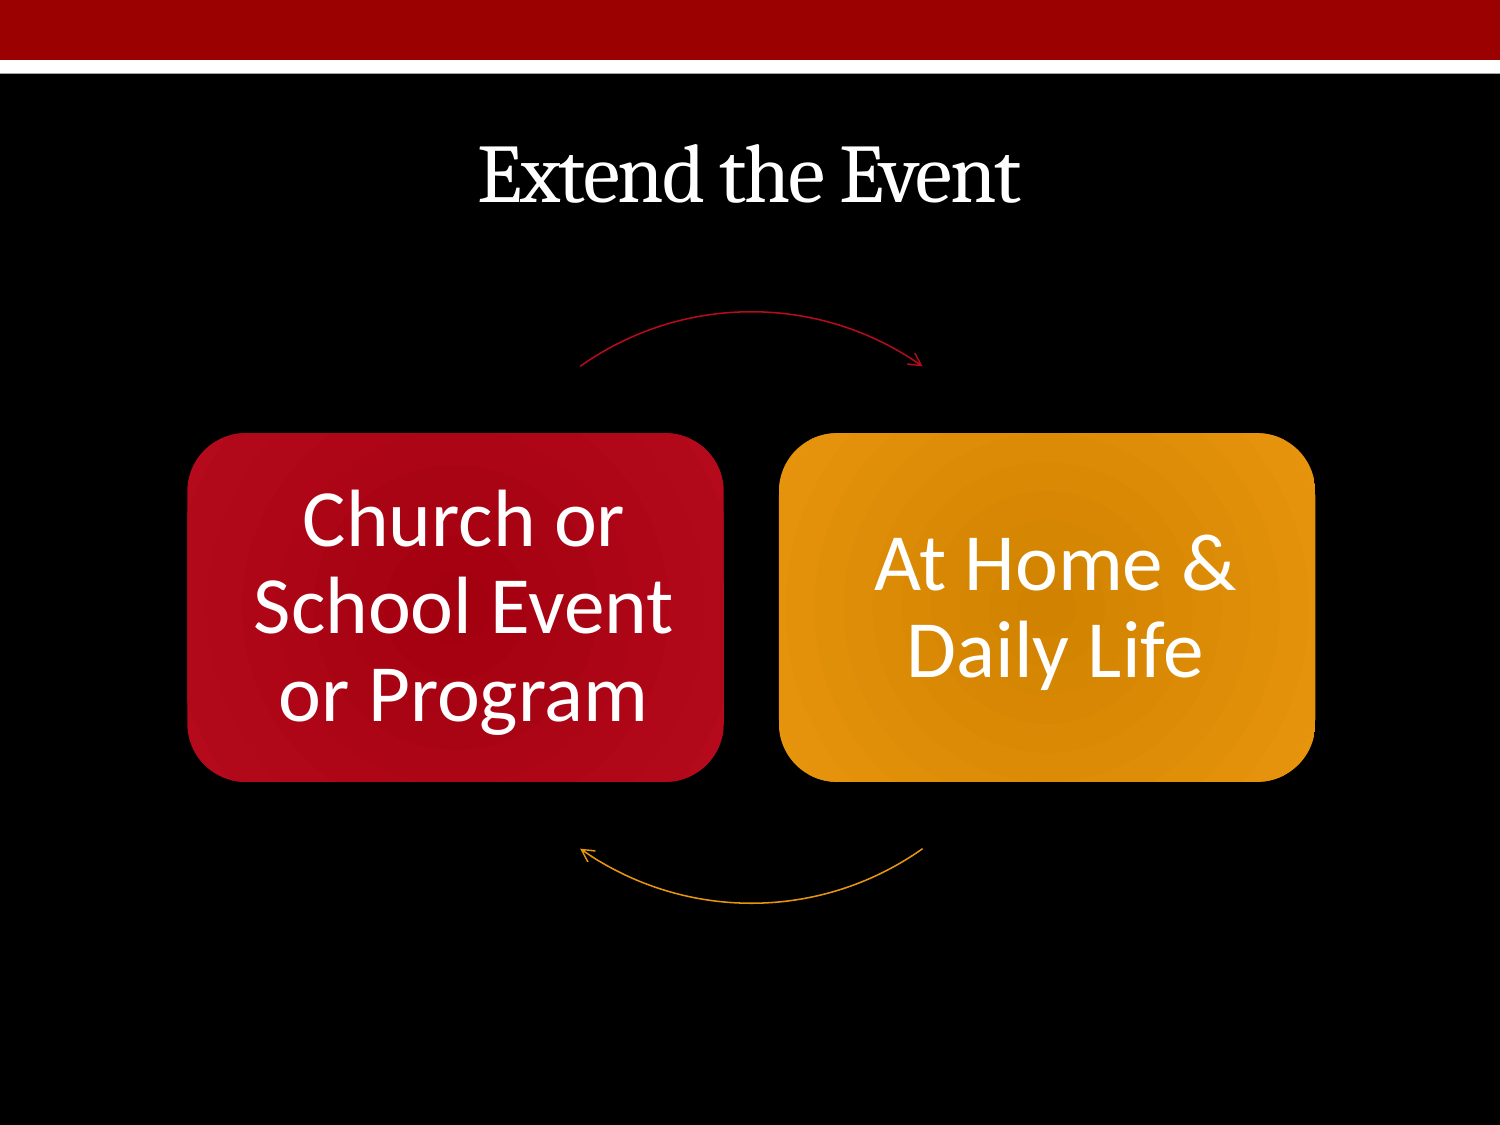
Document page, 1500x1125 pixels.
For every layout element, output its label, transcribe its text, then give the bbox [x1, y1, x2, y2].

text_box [110, 246, 1392, 969]
title Extend the Event [75, 87, 1425, 250]
